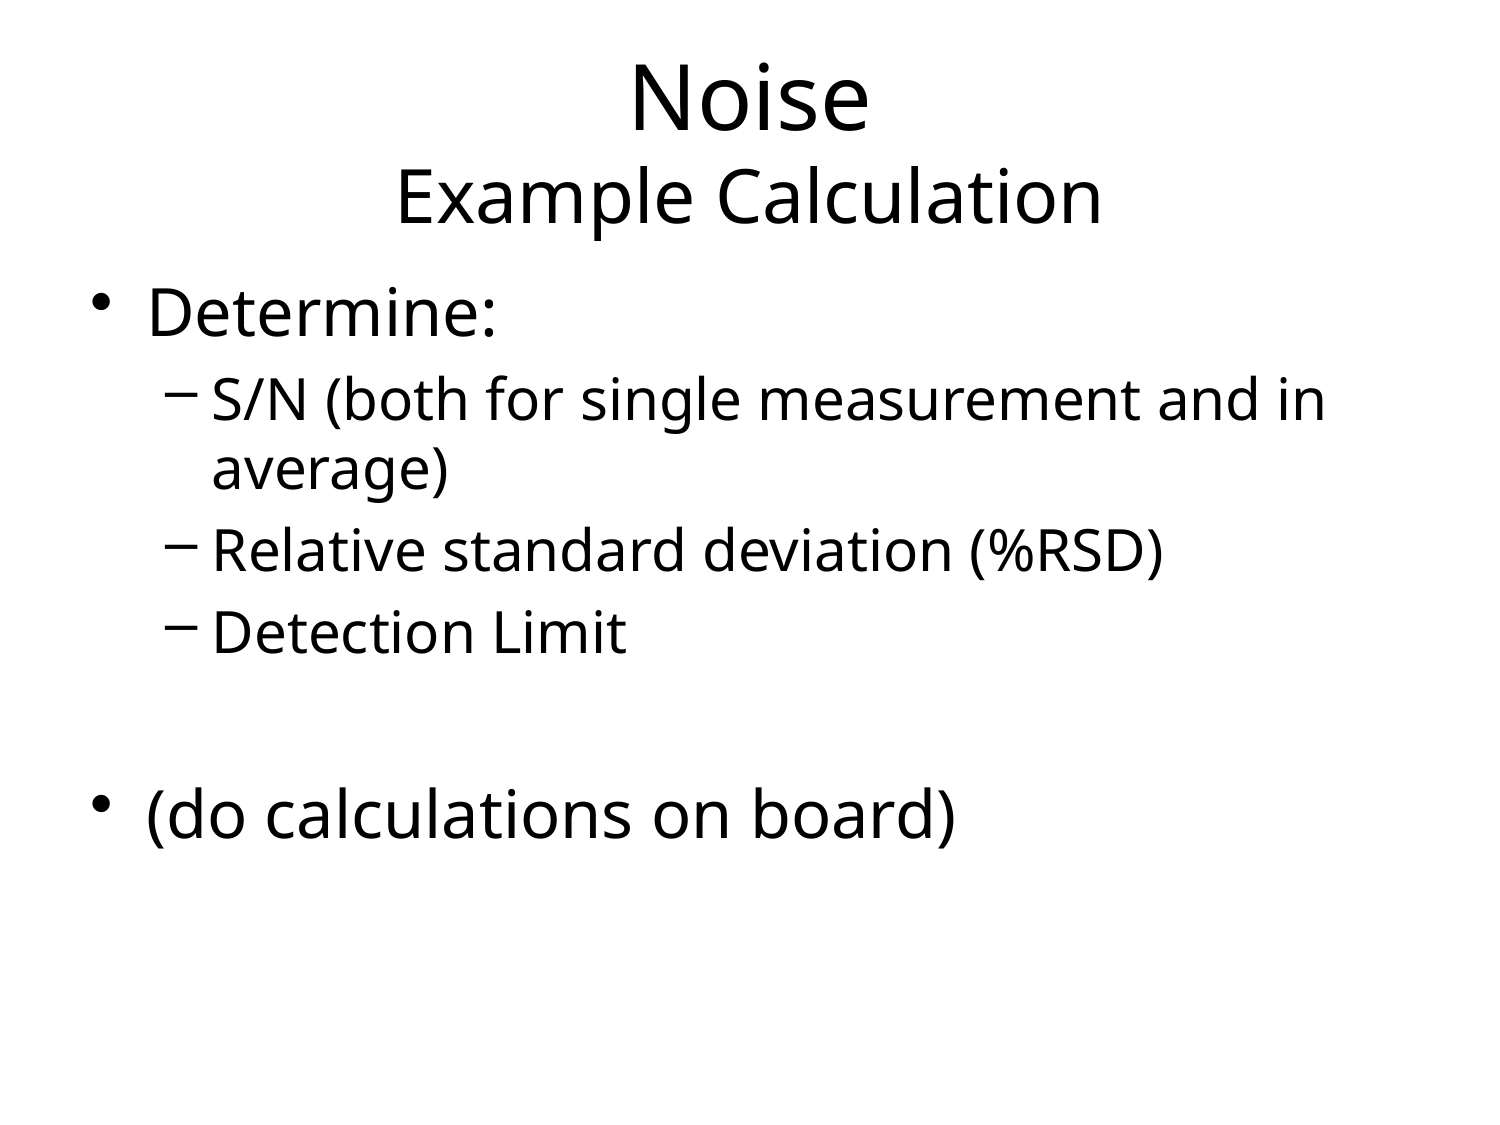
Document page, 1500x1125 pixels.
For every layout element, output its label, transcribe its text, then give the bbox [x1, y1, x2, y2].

list Determine: S/N (both for single measurement and in average) Relative standard deviation (%RSD) Detection Limit (do calculations on board) [75, 262, 1425, 1005]
title Noise Example Calculation [75, 45, 1425, 233]
